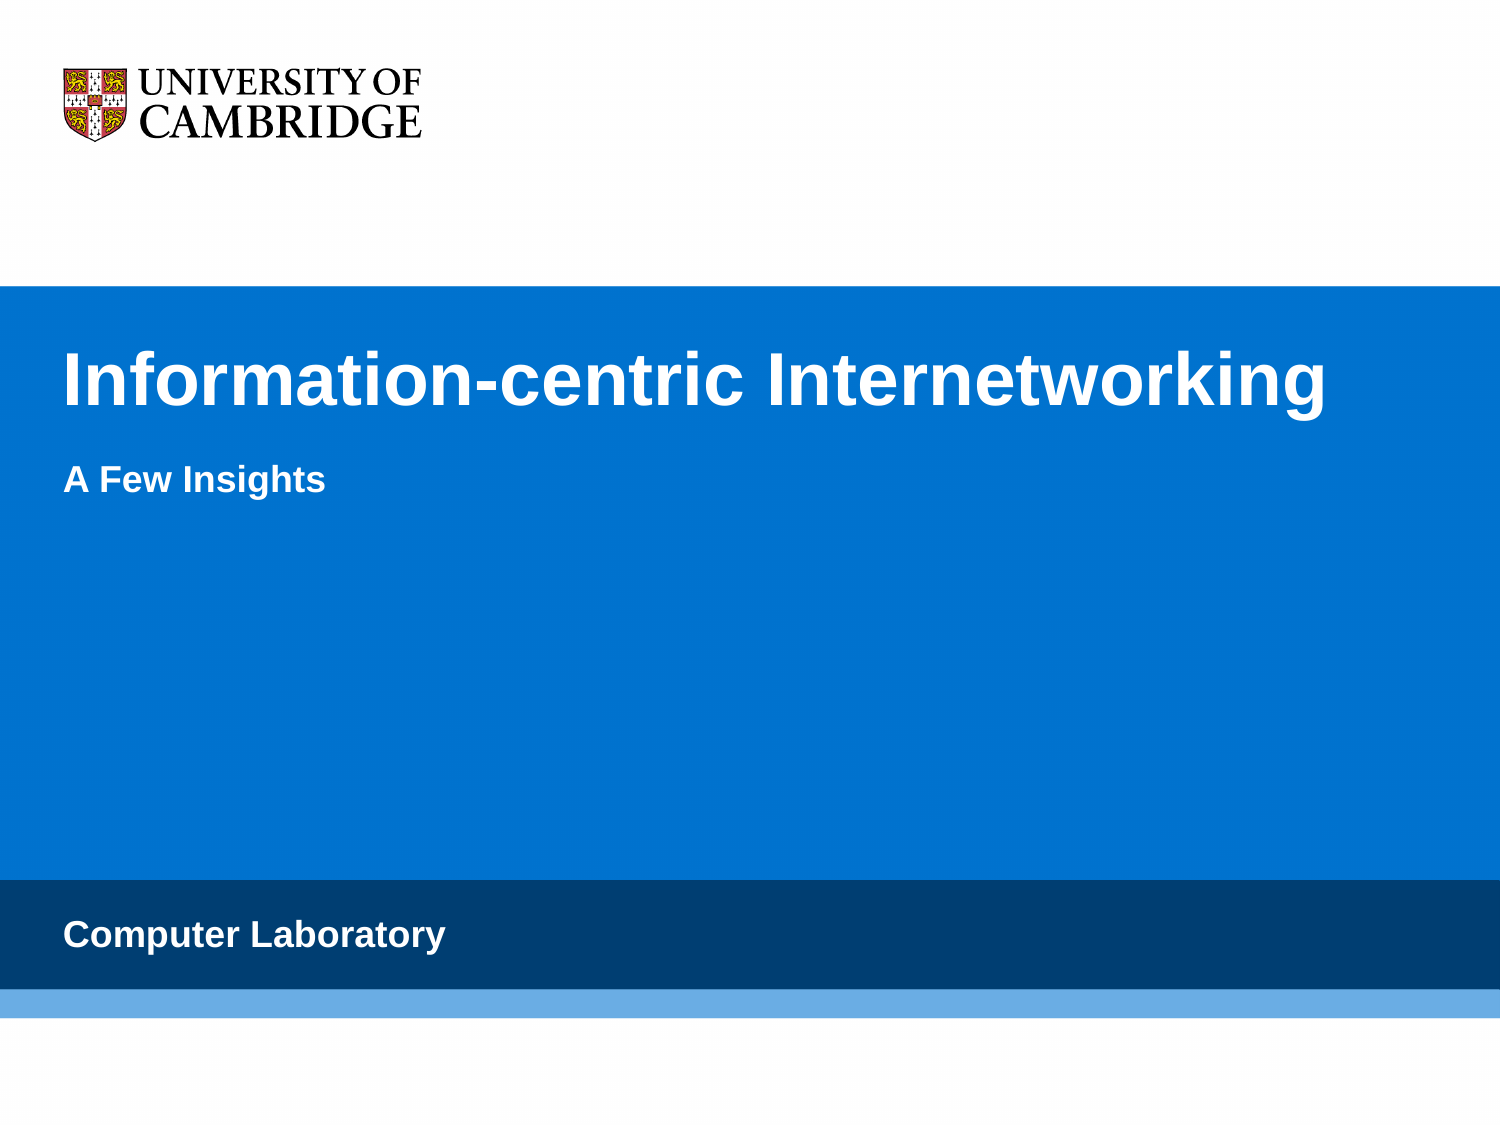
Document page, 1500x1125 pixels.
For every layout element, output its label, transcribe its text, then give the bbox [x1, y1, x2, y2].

title Information-centric Internetworking [62, 330, 1437, 426]
text_box Computer Laboratory [63, 910, 1437, 954]
picture [0, 1018, 1500, 1125]
subtitle A Few Insights [62, 454, 1437, 544]
picture [0, 0, 1500, 880]
